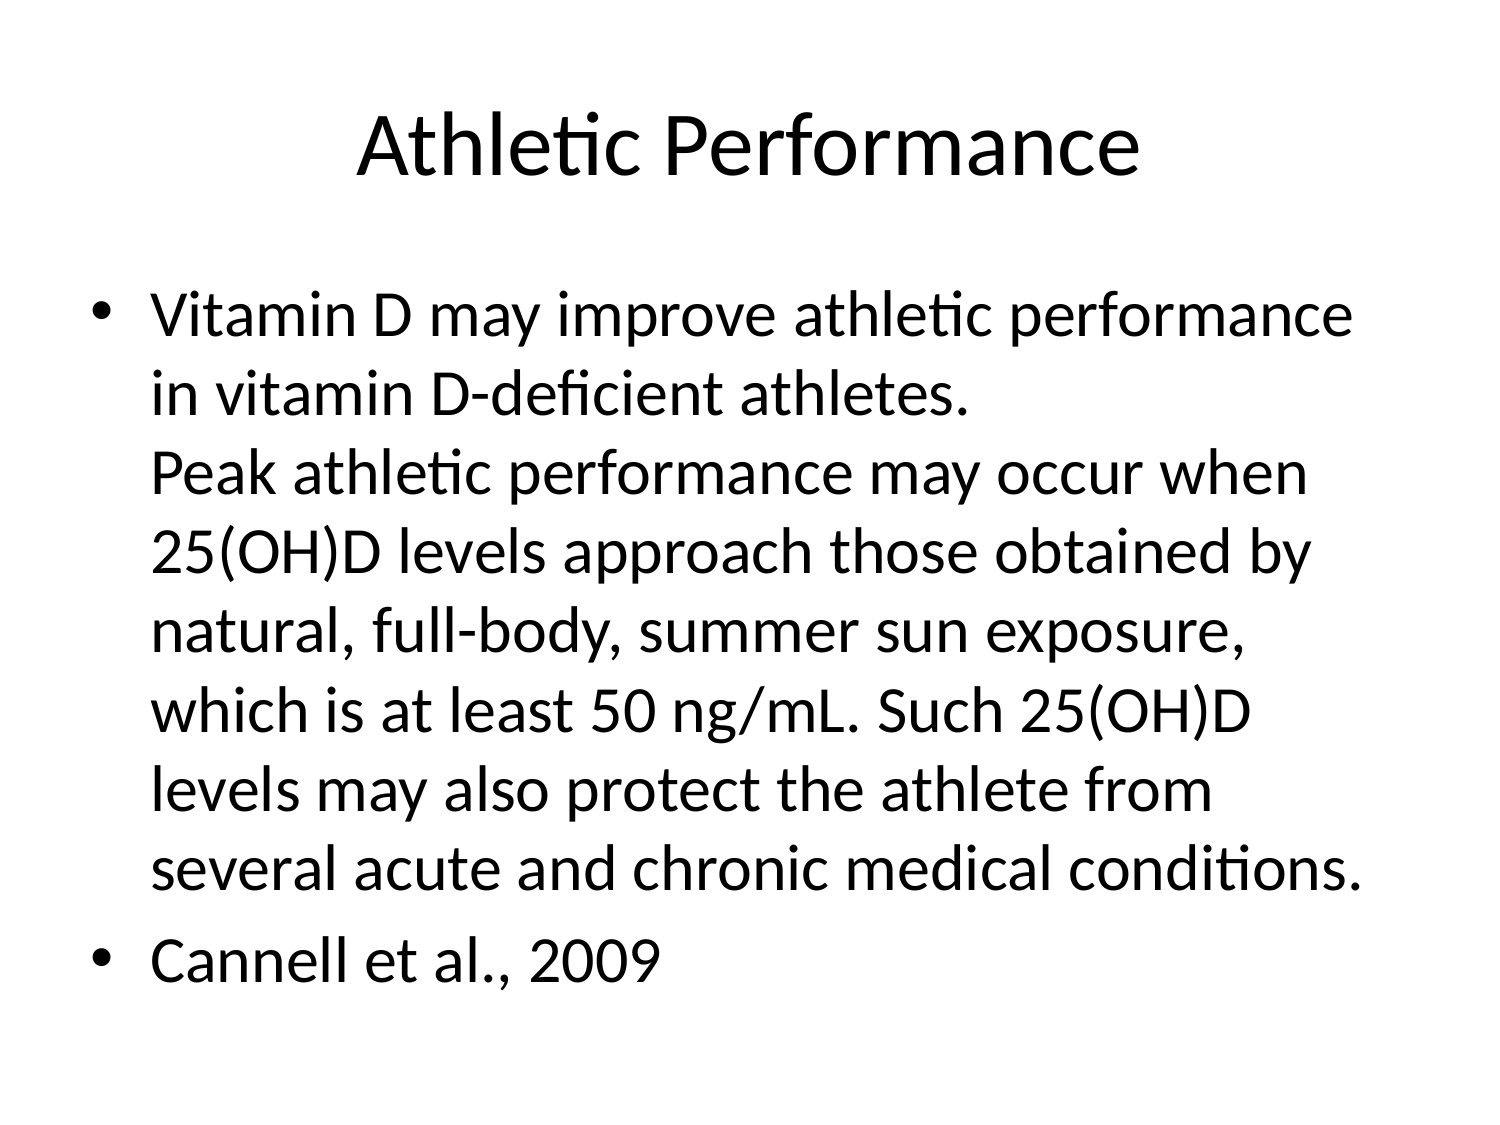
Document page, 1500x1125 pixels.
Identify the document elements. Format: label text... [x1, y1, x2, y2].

title Athletic Performance [75, 45, 1425, 233]
list Vitamin D may improve athletic performance in vitamin D-deficient athletes. Peak athletic performance may occur when 25(OH)D levels approach those obtained by natural, full-body, summer sun exposure, which is at least 50 ng/mL. Such 25(OH)D levels may also protect the athlete from several acute and chronic medical conditions. Cannell et al., 2009 [75, 262, 1425, 1005]
